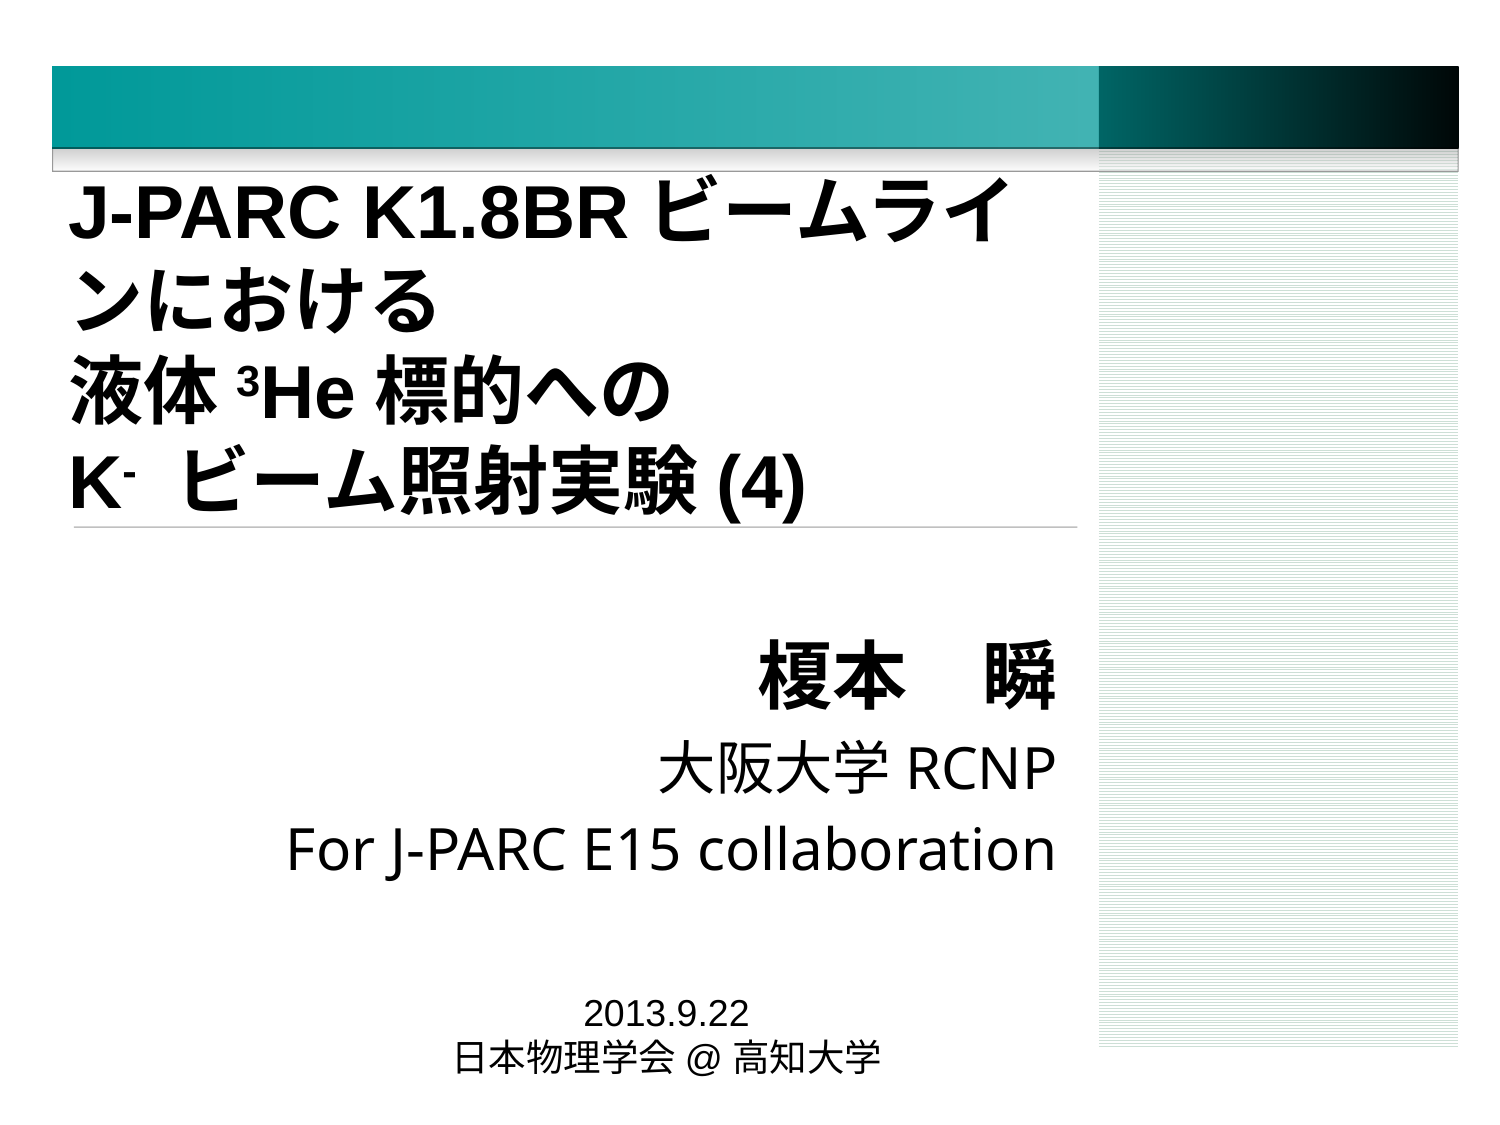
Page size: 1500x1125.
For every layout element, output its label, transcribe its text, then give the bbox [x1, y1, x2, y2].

subtitle 榎本 瞬 大阪大学RCNP For J-PARC E15 collaboration [123, 621, 1073, 894]
text_box 2013.9.22 日本物理学会@高知大学 [436, 981, 897, 1087]
title J-PARC K1.8BRビームラインにおける 液体3He標的への K- ビーム照射実験(4) [53, 184, 1069, 504]
